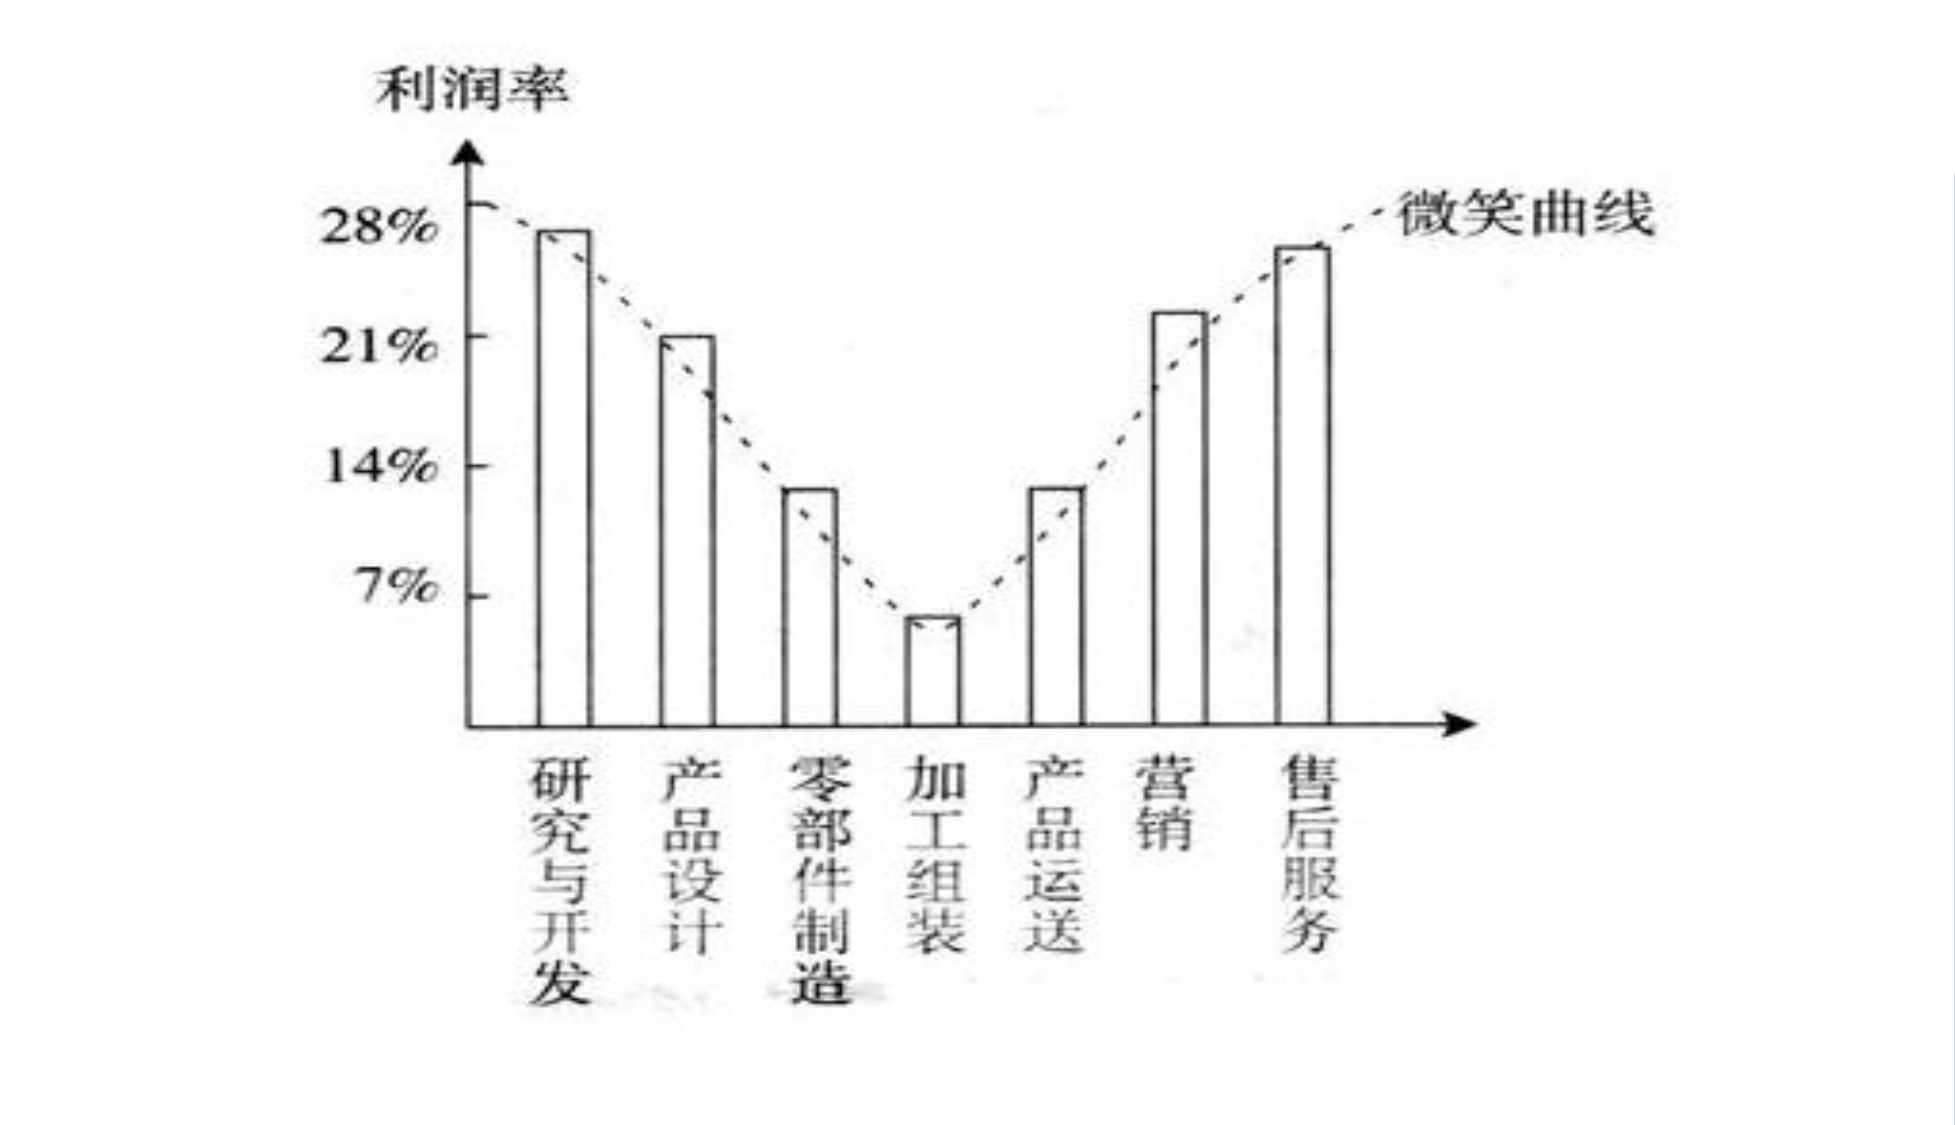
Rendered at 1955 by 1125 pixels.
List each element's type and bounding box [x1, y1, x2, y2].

list [0, 0, 1955, 1125]
